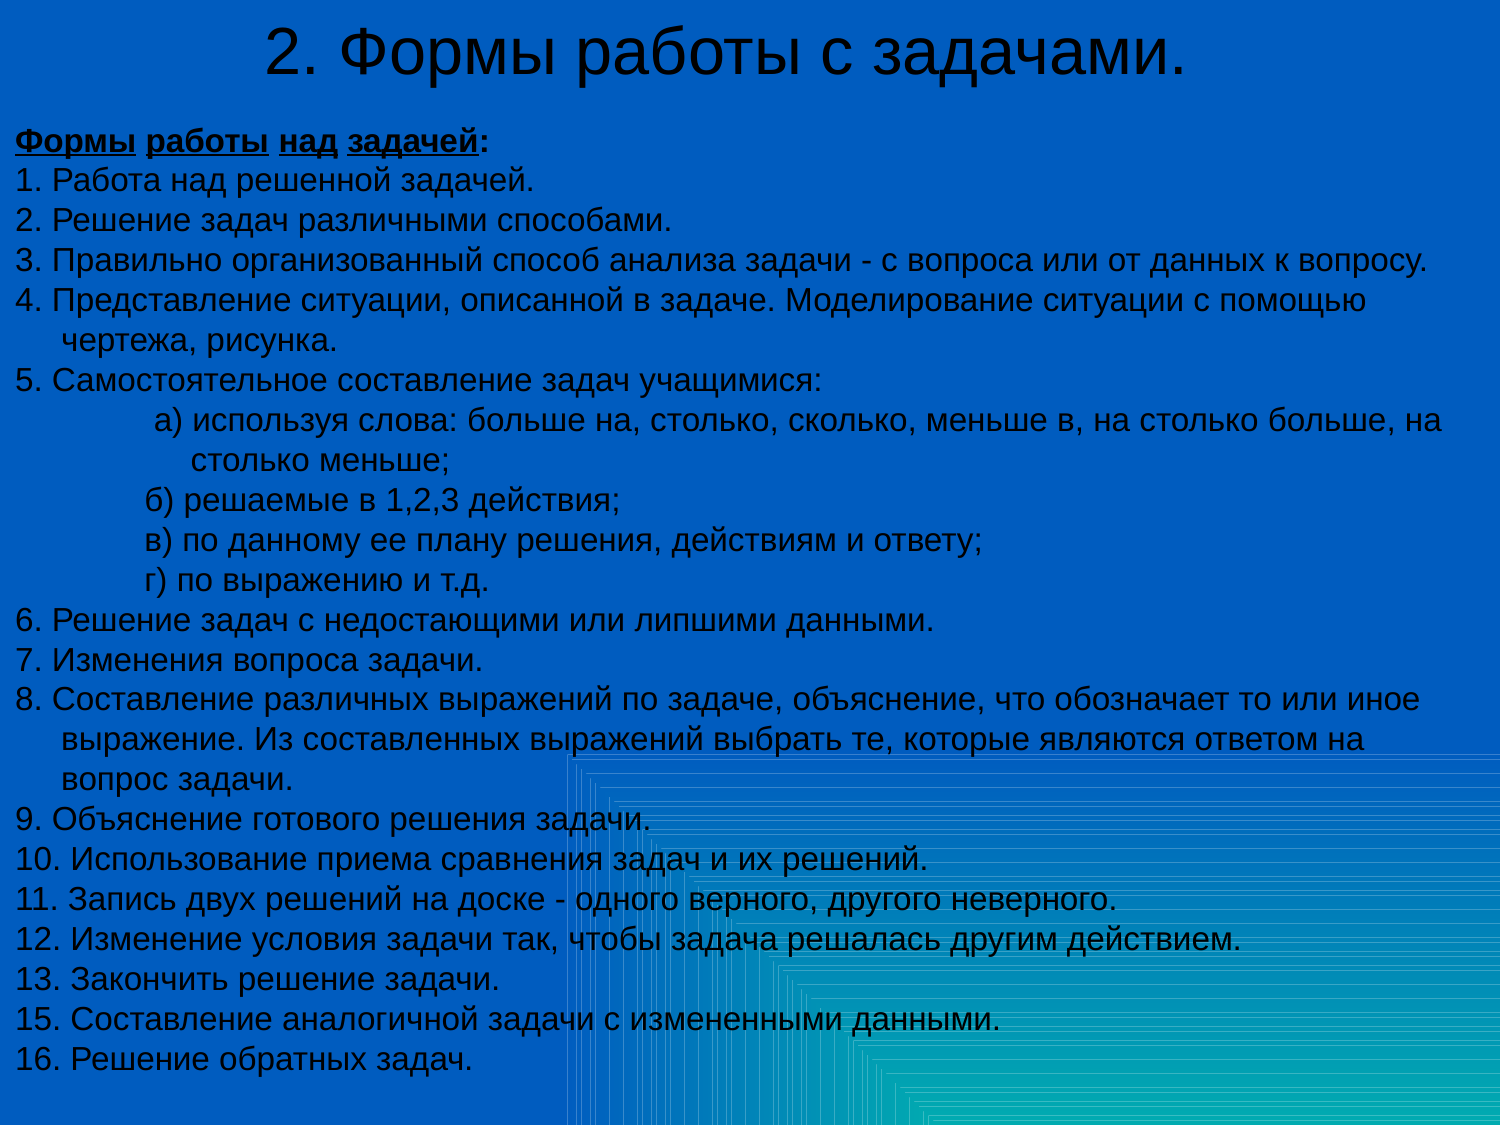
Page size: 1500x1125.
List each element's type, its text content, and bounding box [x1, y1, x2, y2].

text_box 2. Формы работы с задачами. [249, 0, 1204, 96]
text_box Формы работы над задачей: 1. Работа над решенной задачей. 2. Решение задач различными способами. 3. Правильно организованный способ анализа задачи - с вопроса или от данных к вопросу. 4. Представление ситуации, описанной в задаче. Моделирование ситуации с помощью чертежа, рисунка. 5. Самостоятельное составление задач учащимися: а) используя слова: больше на, столько, сколько, меньше в, на столько больше, на столько меньше; б) решаемые в 1,2,3 действия; в) по данному ее плану решения, действиям и ответу; г) по выражению и т.д. 6. Решение задач с недостающими или липшими данными. 7. Изменения вопроса задачи. 8. Составление различных выражений по задаче, объяснение, что обозначает то или иное выражение. Из составленных выражений выбрать те, которые являются ответом на вопрос задачи. 9. Объяснение готового решения задачи. 10. Использование приема сравнения задач и их решений. 11. Запись двух решений на доске - одного верного, другого неверного. 12. Изменение условия задачи так, чтобы задача решалась другим действием. 13. Закончить решение задачи. 15. Составление аналогичной задачи с измененными данными. 16. Решение обратных задач. [0, 111, 1500, 1085]
